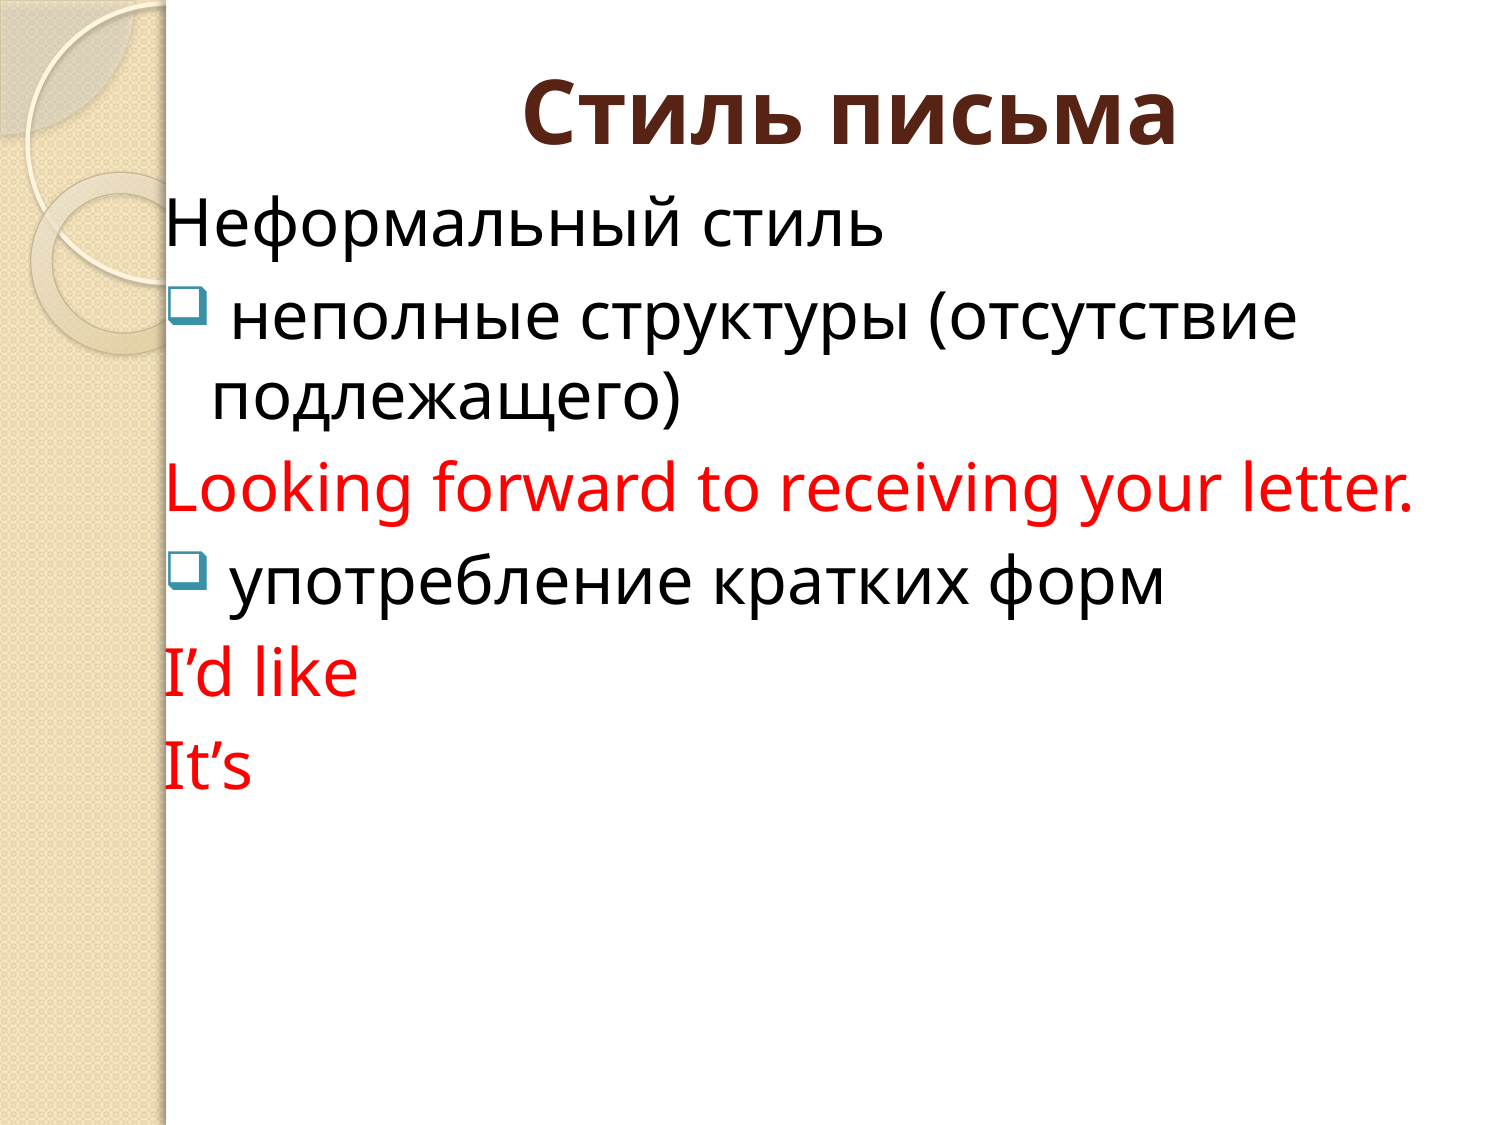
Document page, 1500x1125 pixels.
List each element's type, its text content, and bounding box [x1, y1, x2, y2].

list Неформальный стиль неполные структуры (отсутствие подлежащего) Looking forward to receiving your letter. употребление кратких форм I’d like It’s [135, 172, 1466, 1025]
title Стиль письма [235, 45, 1466, 172]
